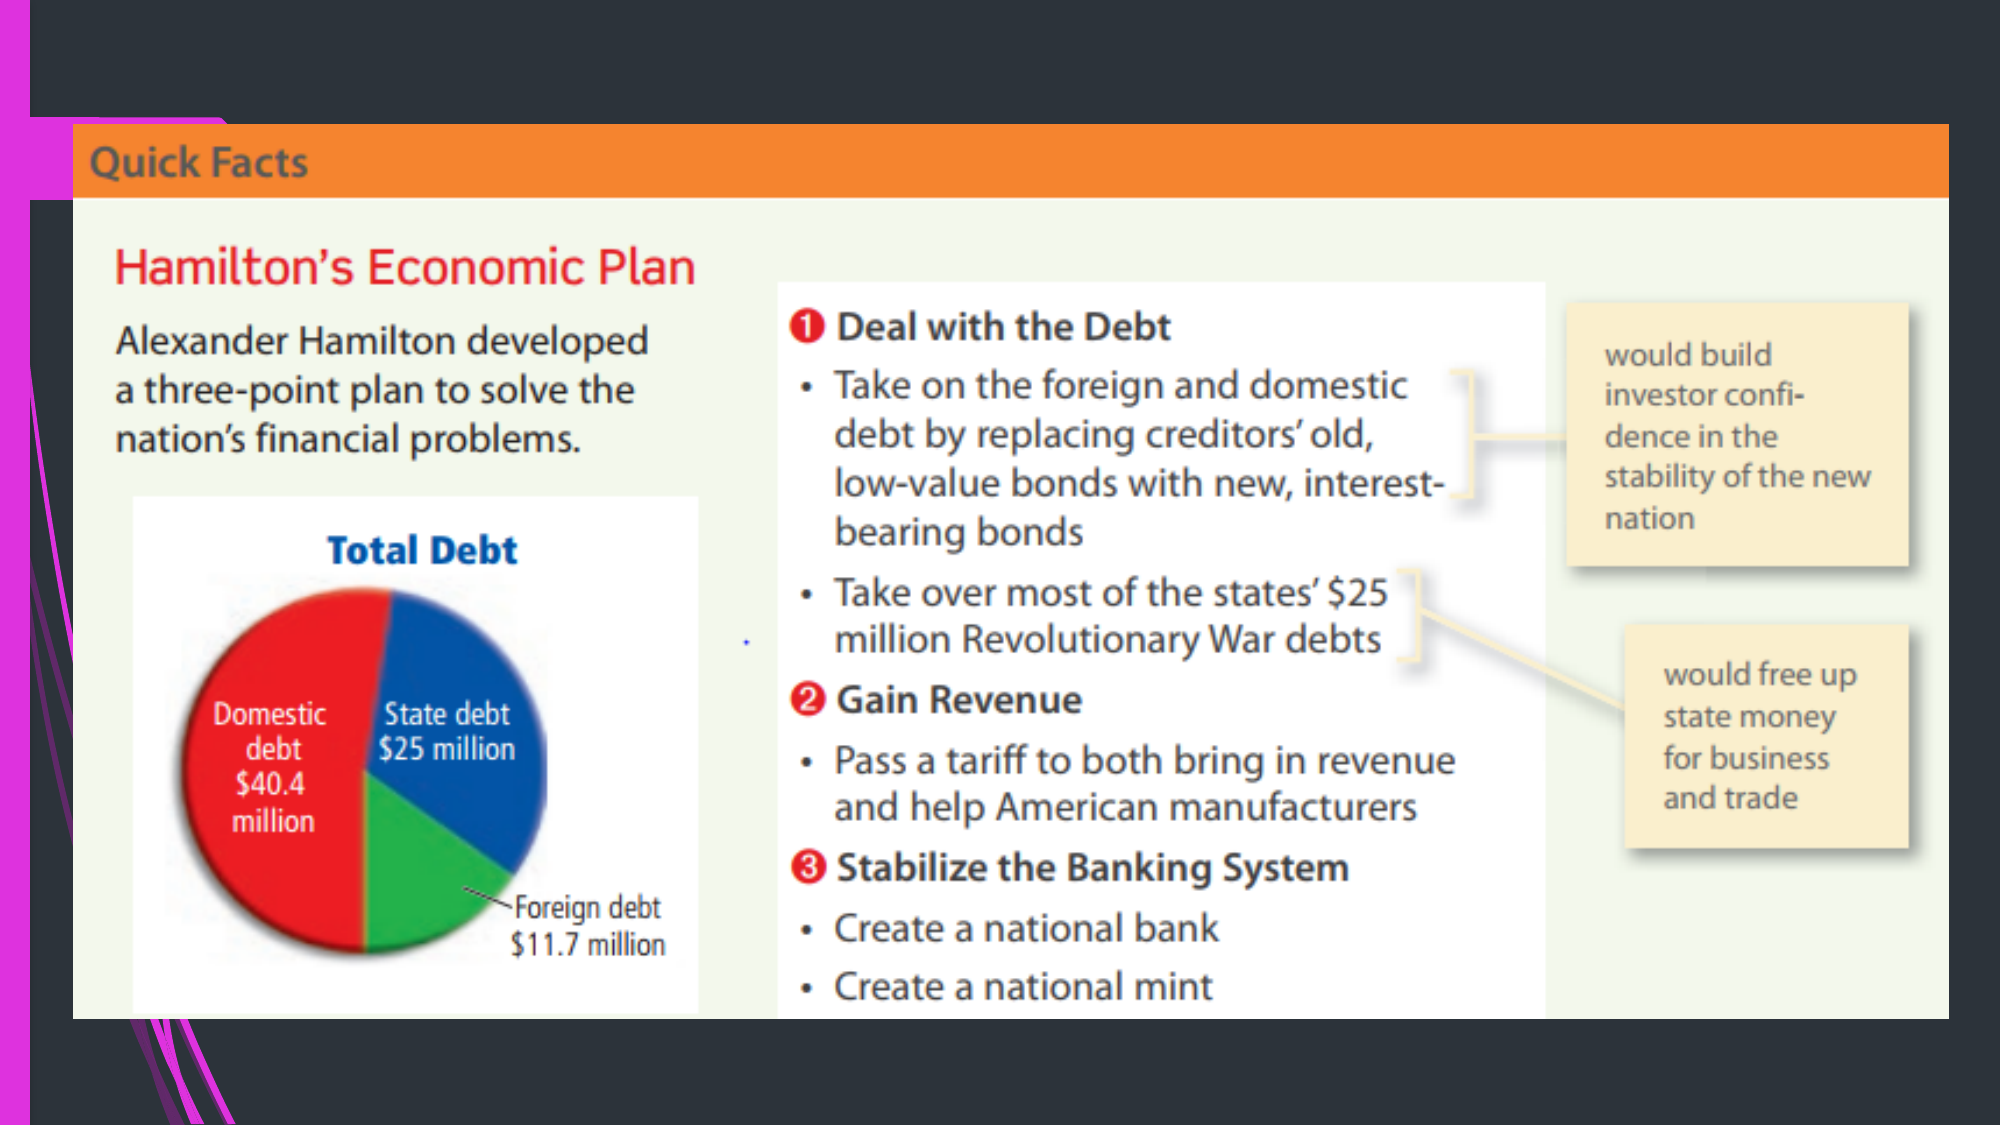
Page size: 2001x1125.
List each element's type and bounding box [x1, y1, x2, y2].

picture [73, 124, 1949, 1019]
